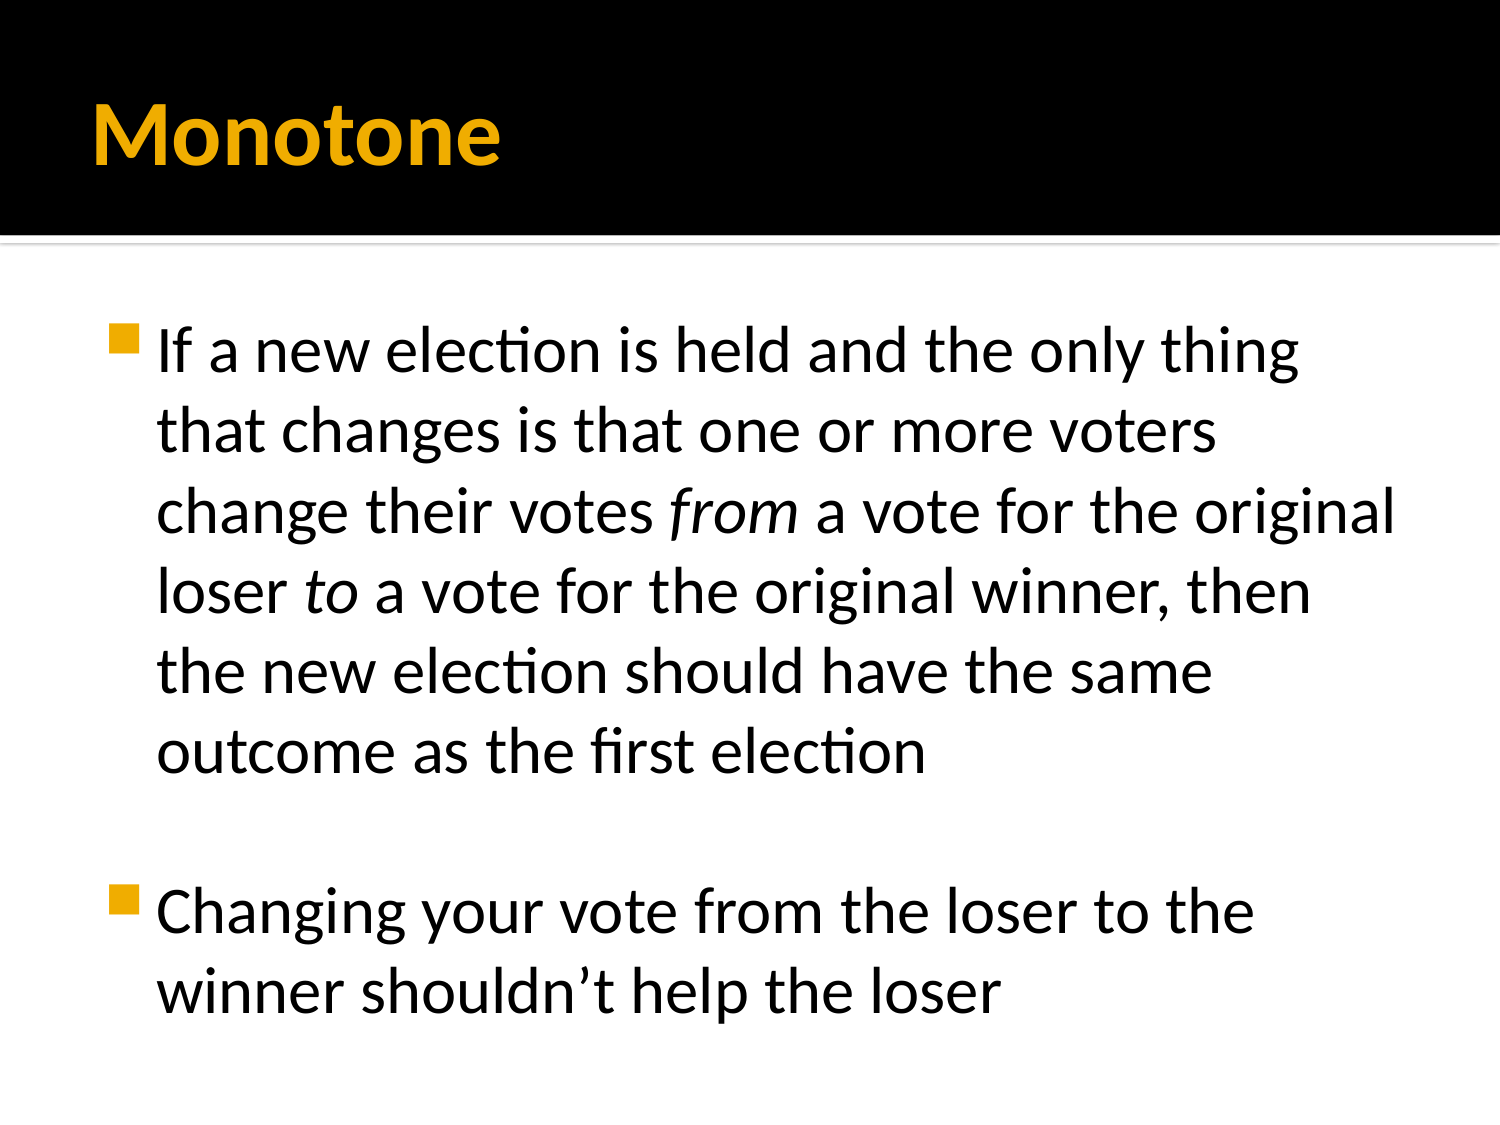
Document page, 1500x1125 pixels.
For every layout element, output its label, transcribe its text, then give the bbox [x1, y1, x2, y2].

title Monotone [75, 25, 1425, 231]
list If a new election is held and the only thing that changes is that one or more voters change their votes from a vote for the original loser to a vote for the original winner, then the new election should have the same outcome as the first election Changing your vote from the loser to the winner shouldn’t help the loser [75, 291, 1425, 1050]
